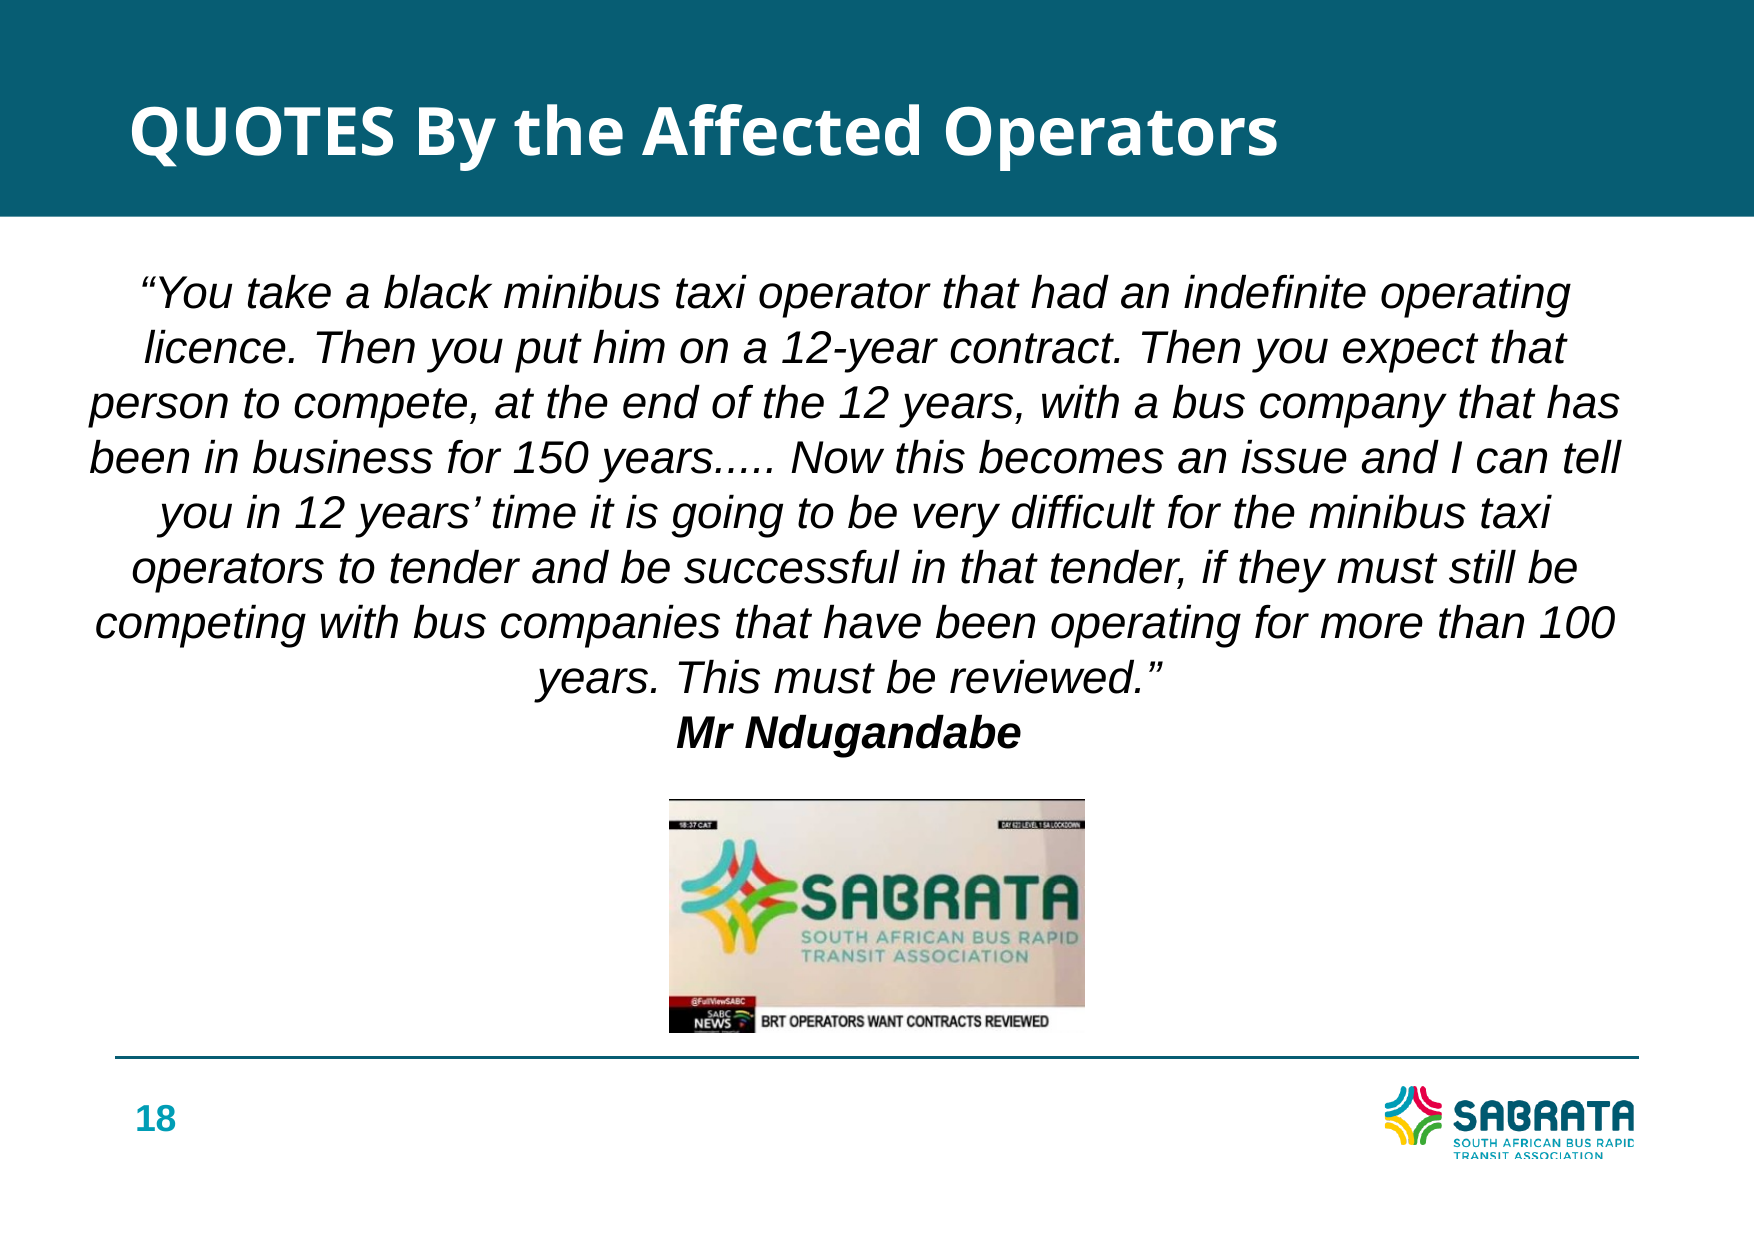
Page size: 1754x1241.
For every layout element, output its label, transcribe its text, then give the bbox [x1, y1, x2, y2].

text_box “You take a black minibus taxi operator that had an indefinite operating licence. Then you put him on a 12-year contract. Then you expect that person to compete, at the end of the 12 years, with a bus company that has been in business for 150 years..... Now this becomes an issue and I can tell you in 12 years’ time it is going to be very difficult for the minibus taxi operators to tender and be successful in that tender, if they must still be competing with bus companies that have been operating for more than 100 years. This must be reviewed.” Mr Ndugandabe [71, 175, 1641, 985]
text_box QUOTES By the Affected Operators [113, 81, 1590, 176]
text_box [668, 798, 1086, 1034]
